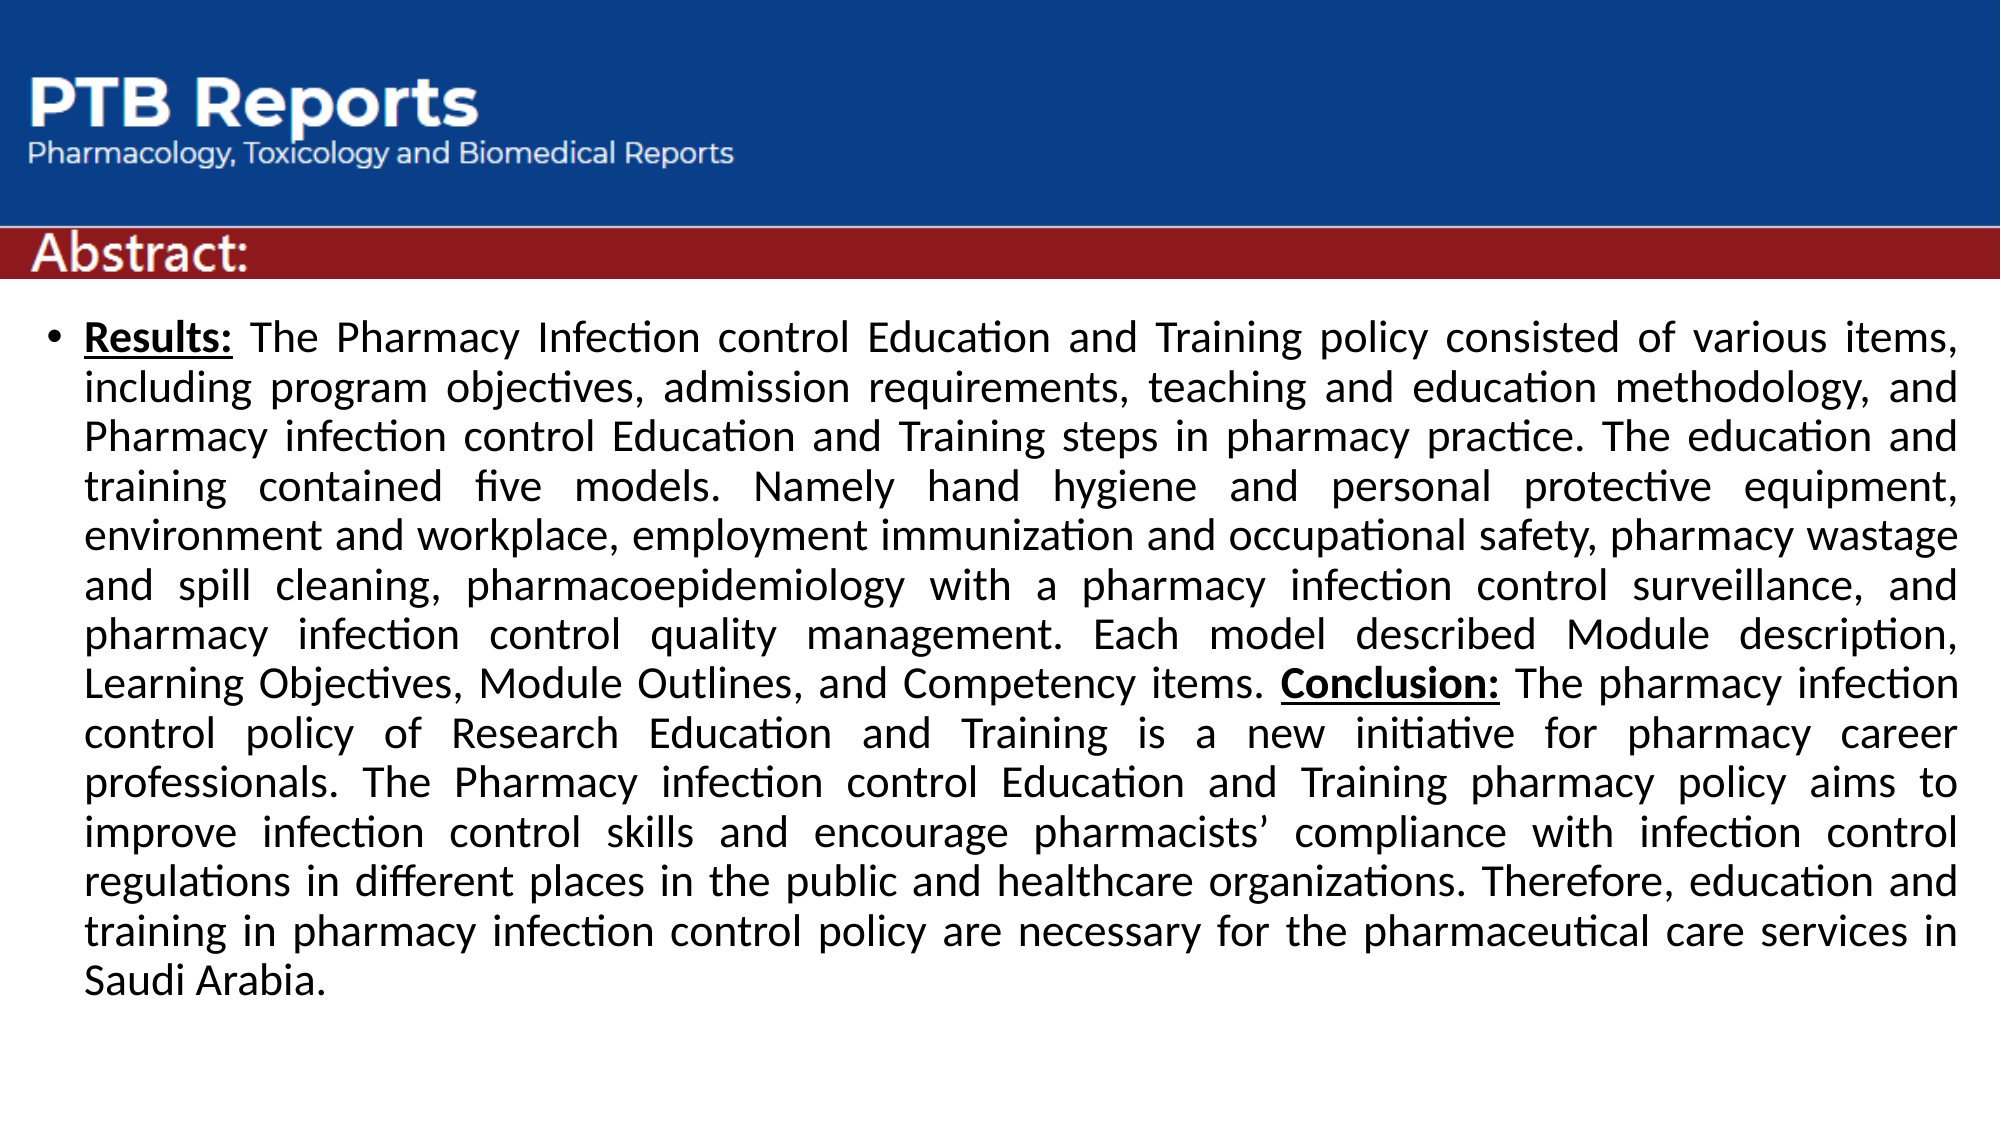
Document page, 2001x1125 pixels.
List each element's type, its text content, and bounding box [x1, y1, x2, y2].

list Results: The Pharmacy Infection control Education and Training policy consisted of various items, including program objectives, admission requirements, teaching and education methodology, and Pharmacy infection control Education and Training steps in pharmacy practice. The education and training contained five models. Namely hand hygiene and personal protective equipment, environment and workplace, employment immunization and occupational safety, pharmacy wastage and spill cleaning, pharmacoepidemiology with a pharmacy infection control surveillance, and pharmacy infection control quality management. Each model described Module description, Learning Objectives, Module Outlines, and Competency items. Conclusion: The pharmacy infection control policy of Research Education and Training is a new initiative for pharmacy career professionals. The Pharmacy infection control Education and Training pharmacy policy aims to improve infection control skills and encourage pharmacists’ compliance with infection control regulations in different places in the public and healthcare organizations. Therefore, education and training in pharmacy infection control policy are necessary for the pharmaceutical care services in Saudi Arabia. [31, 305, 1976, 1125]
picture [0, 0, 2000, 279]
